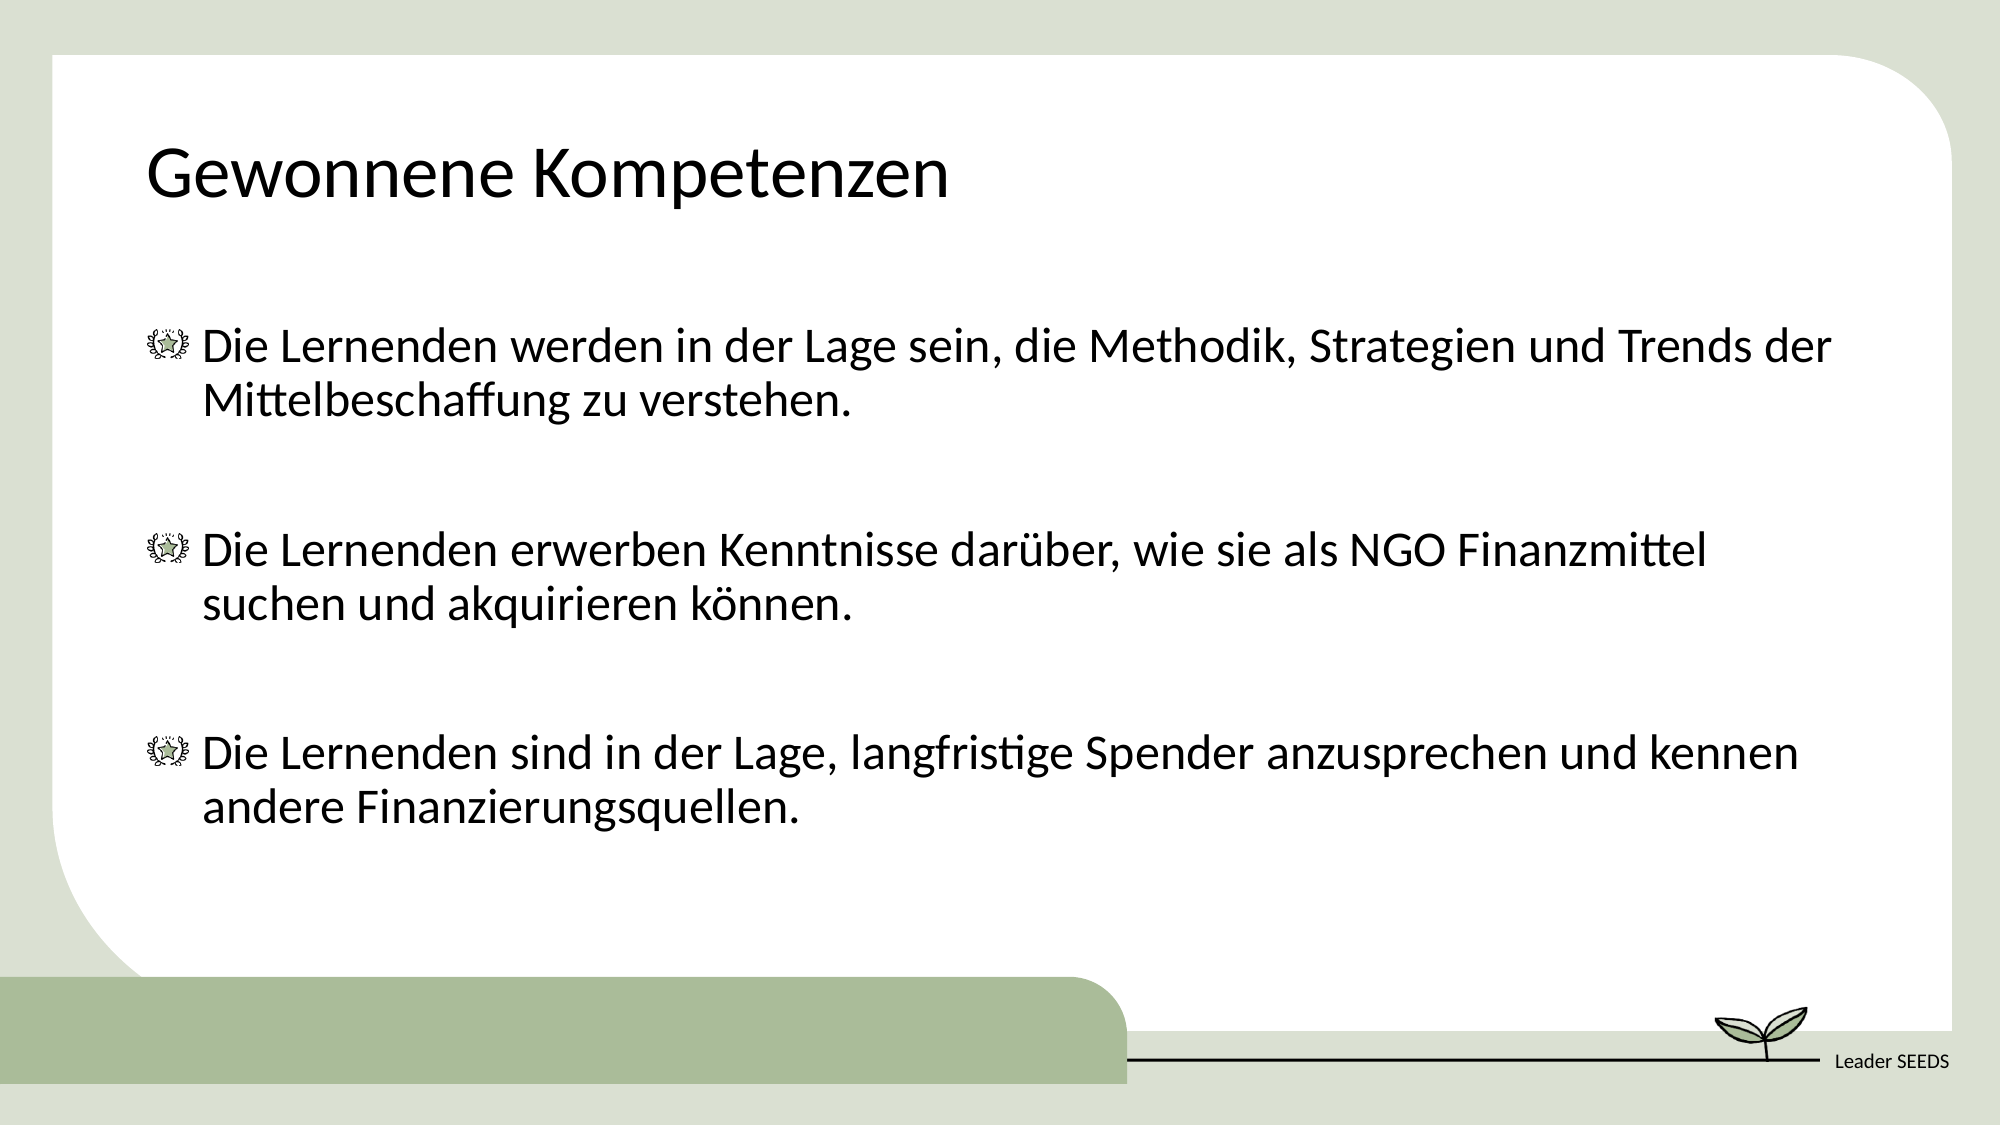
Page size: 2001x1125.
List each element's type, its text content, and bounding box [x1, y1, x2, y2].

list Die Lernenden werden in der Lage sein, die Methodik, Strategien und Trends der Mittelbeschaffung zu verstehen. Die Lernenden erwerben Kenntnisse darüber, wie sie als NGO Finanzmittel suchen und akquirieren können. Die Lernenden sind in der Lage, langfristige Spender anzusprechen und kennen andere Finanzierungsquellen. [130, 311, 1869, 968]
picture [145, 732, 191, 768]
list Gewonnene Kompetenzen [130, 124, 1869, 257]
picture [145, 529, 191, 565]
picture [145, 325, 191, 361]
